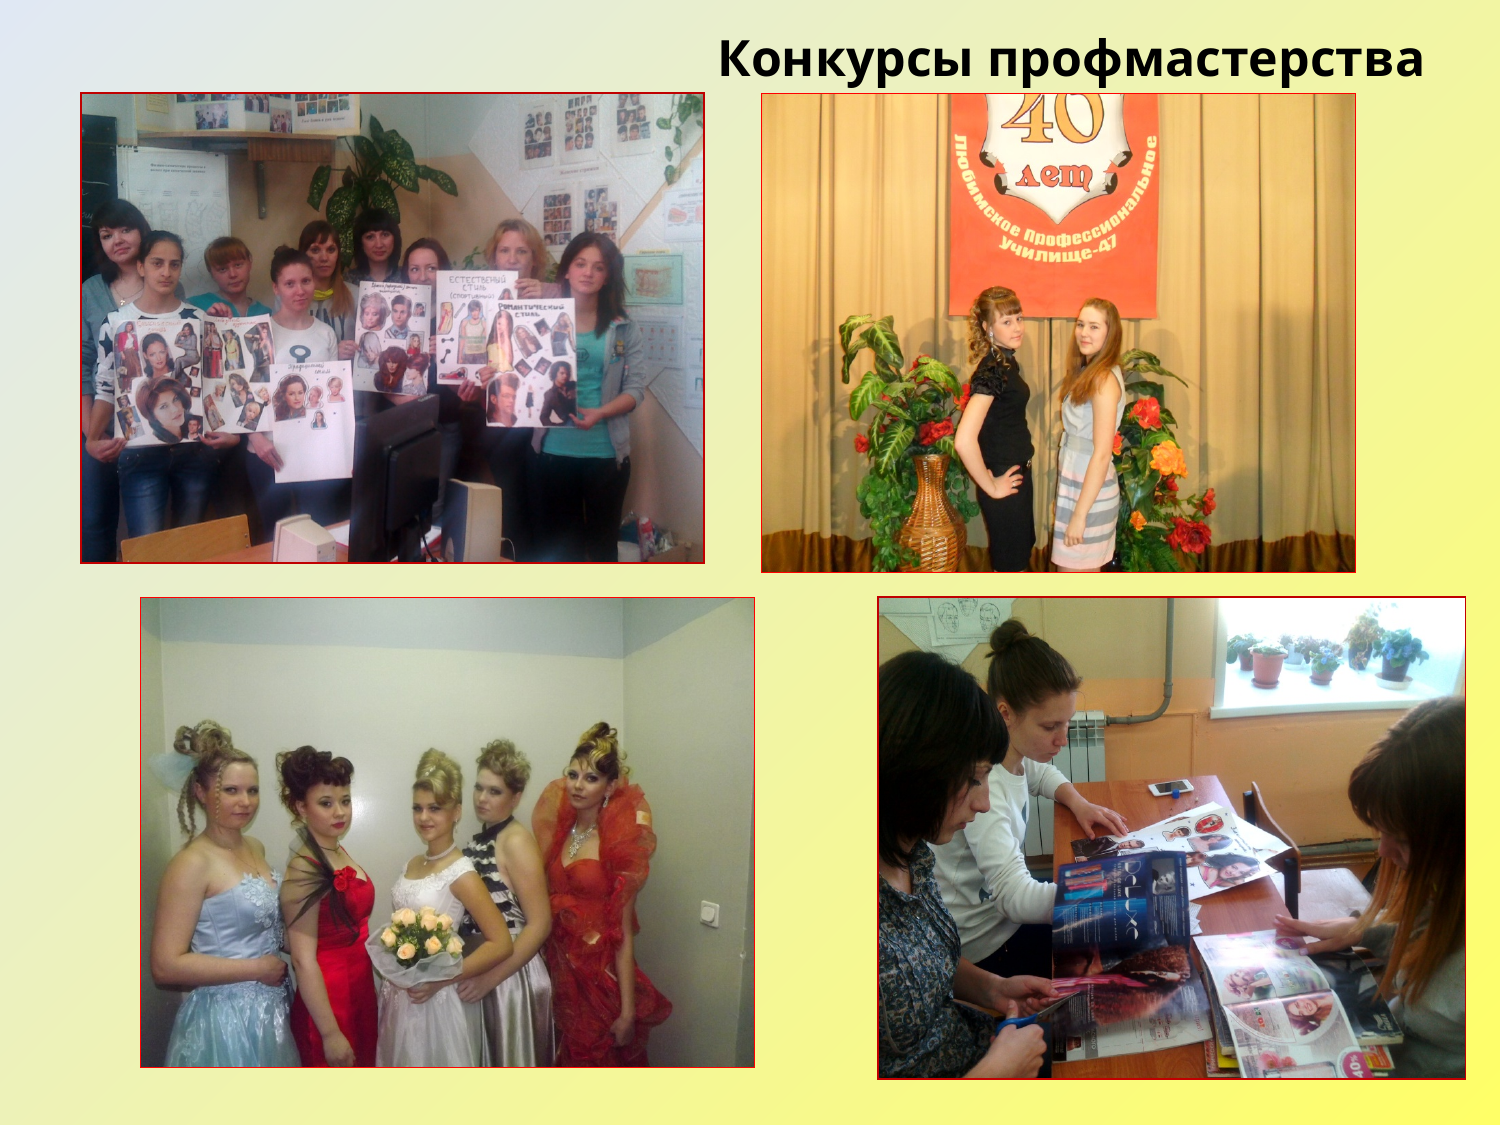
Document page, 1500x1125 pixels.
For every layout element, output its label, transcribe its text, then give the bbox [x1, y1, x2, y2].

picture [140, 597, 756, 1068]
picture [81, 93, 704, 563]
picture [761, 93, 1356, 573]
text_box Конкурсы профмастерства [702, 19, 1474, 94]
picture [878, 597, 1466, 1079]
